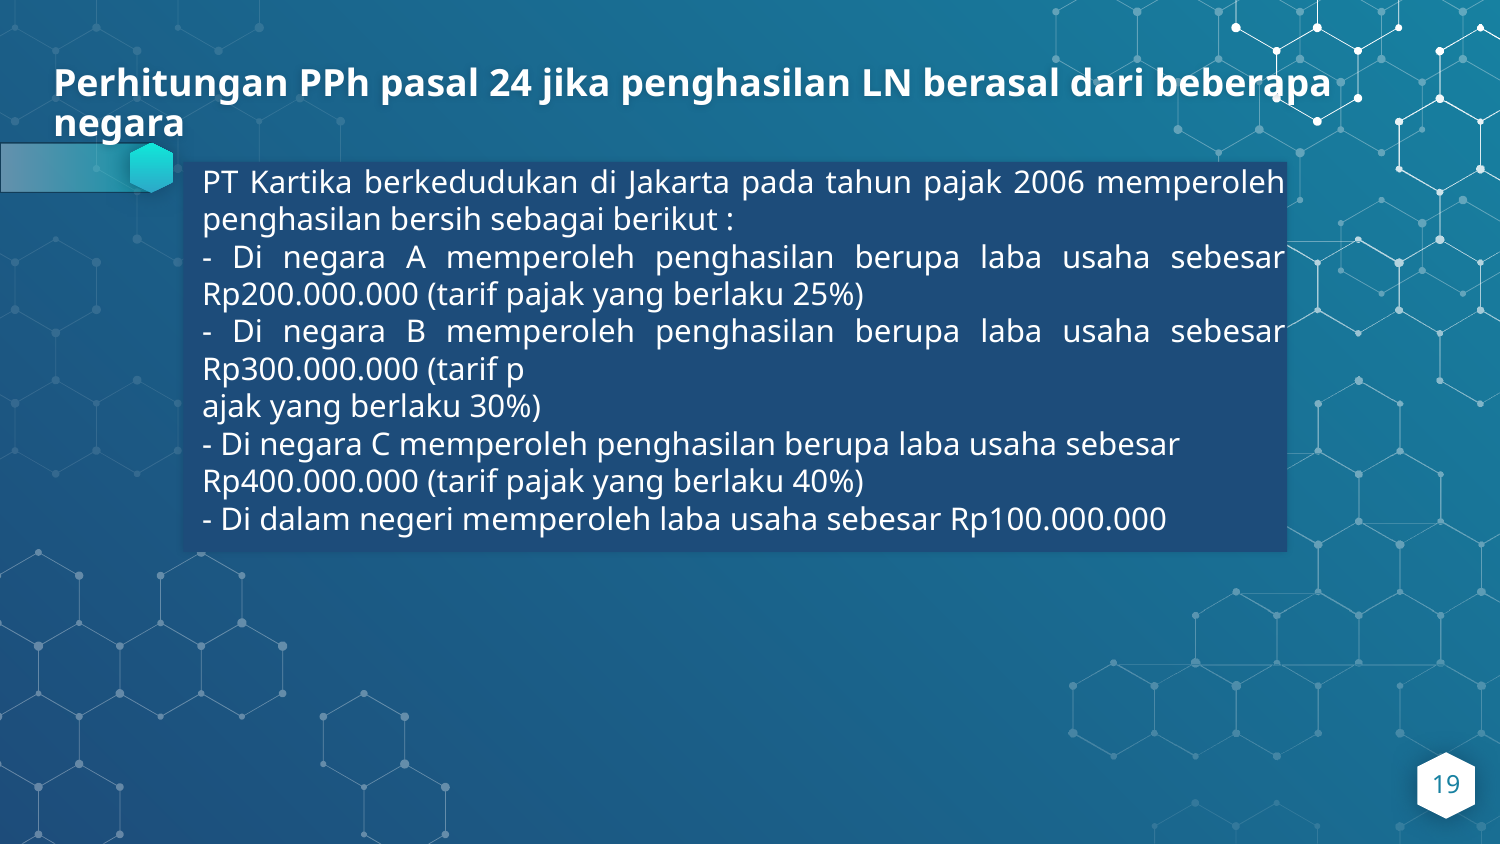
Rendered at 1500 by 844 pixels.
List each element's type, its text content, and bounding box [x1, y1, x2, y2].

slide_number 19 [1417, 752, 1475, 819]
title Perhitungan PPh pasal 24 jika penghasilan LN berasal dari beberapa negara [53, 91, 1418, 162]
list PT Kartika berkedudukan di Jakarta pada tahun pajak 2006 memperoleh penghasilan bersih sebagai berikut : - Di negara A memperoleh penghasilan berupa laba usaha sebesar Rp200.000.000 (tarif pajak yang berlaku 25%) - Di negara B memperoleh penghasilan berupa laba usaha sebesar Rp300.000.000 (tarif p ajak yang berlaku 30%) - Di negara C memperoleh penghasilan berupa laba usaha sebesar Rp400.000.000 (tarif pajak yang berlaku 40%) - Di dalam negeri memperoleh laba usaha sebesar Rp100.000.000 [183, 161, 1288, 552]
